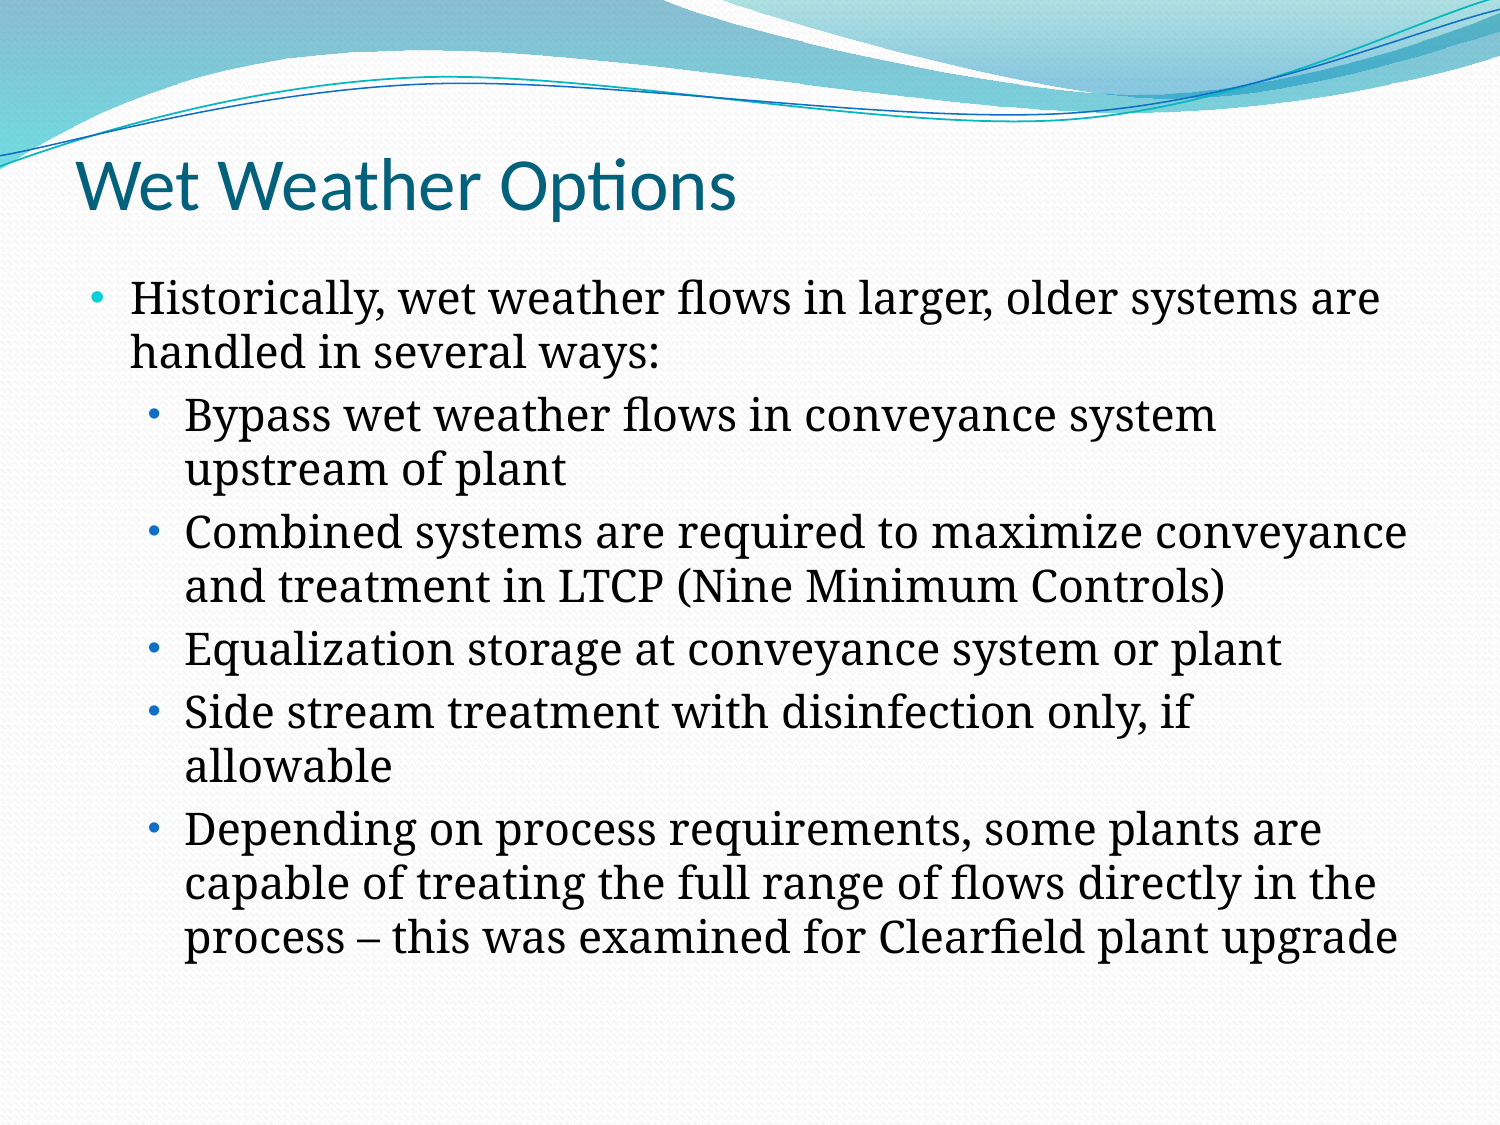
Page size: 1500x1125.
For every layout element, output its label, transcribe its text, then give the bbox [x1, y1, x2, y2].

list Historically, wet weather flows in larger, older systems are handled in several ways: Bypass wet weather flows in conveyance system upstream of plant Combined systems are required to maximize conveyance and treatment in LTCP (Nine Minimum Controls) Equalization storage at conveyance system or plant Side stream treatment with disinfection only, if allowable Depending on process requirements, some plants are capable of treating the full range of flows directly in the process – this was examined for Clearfield plant upgrade [75, 262, 1425, 1063]
title Wet Weather Options [75, 162, 1425, 225]
